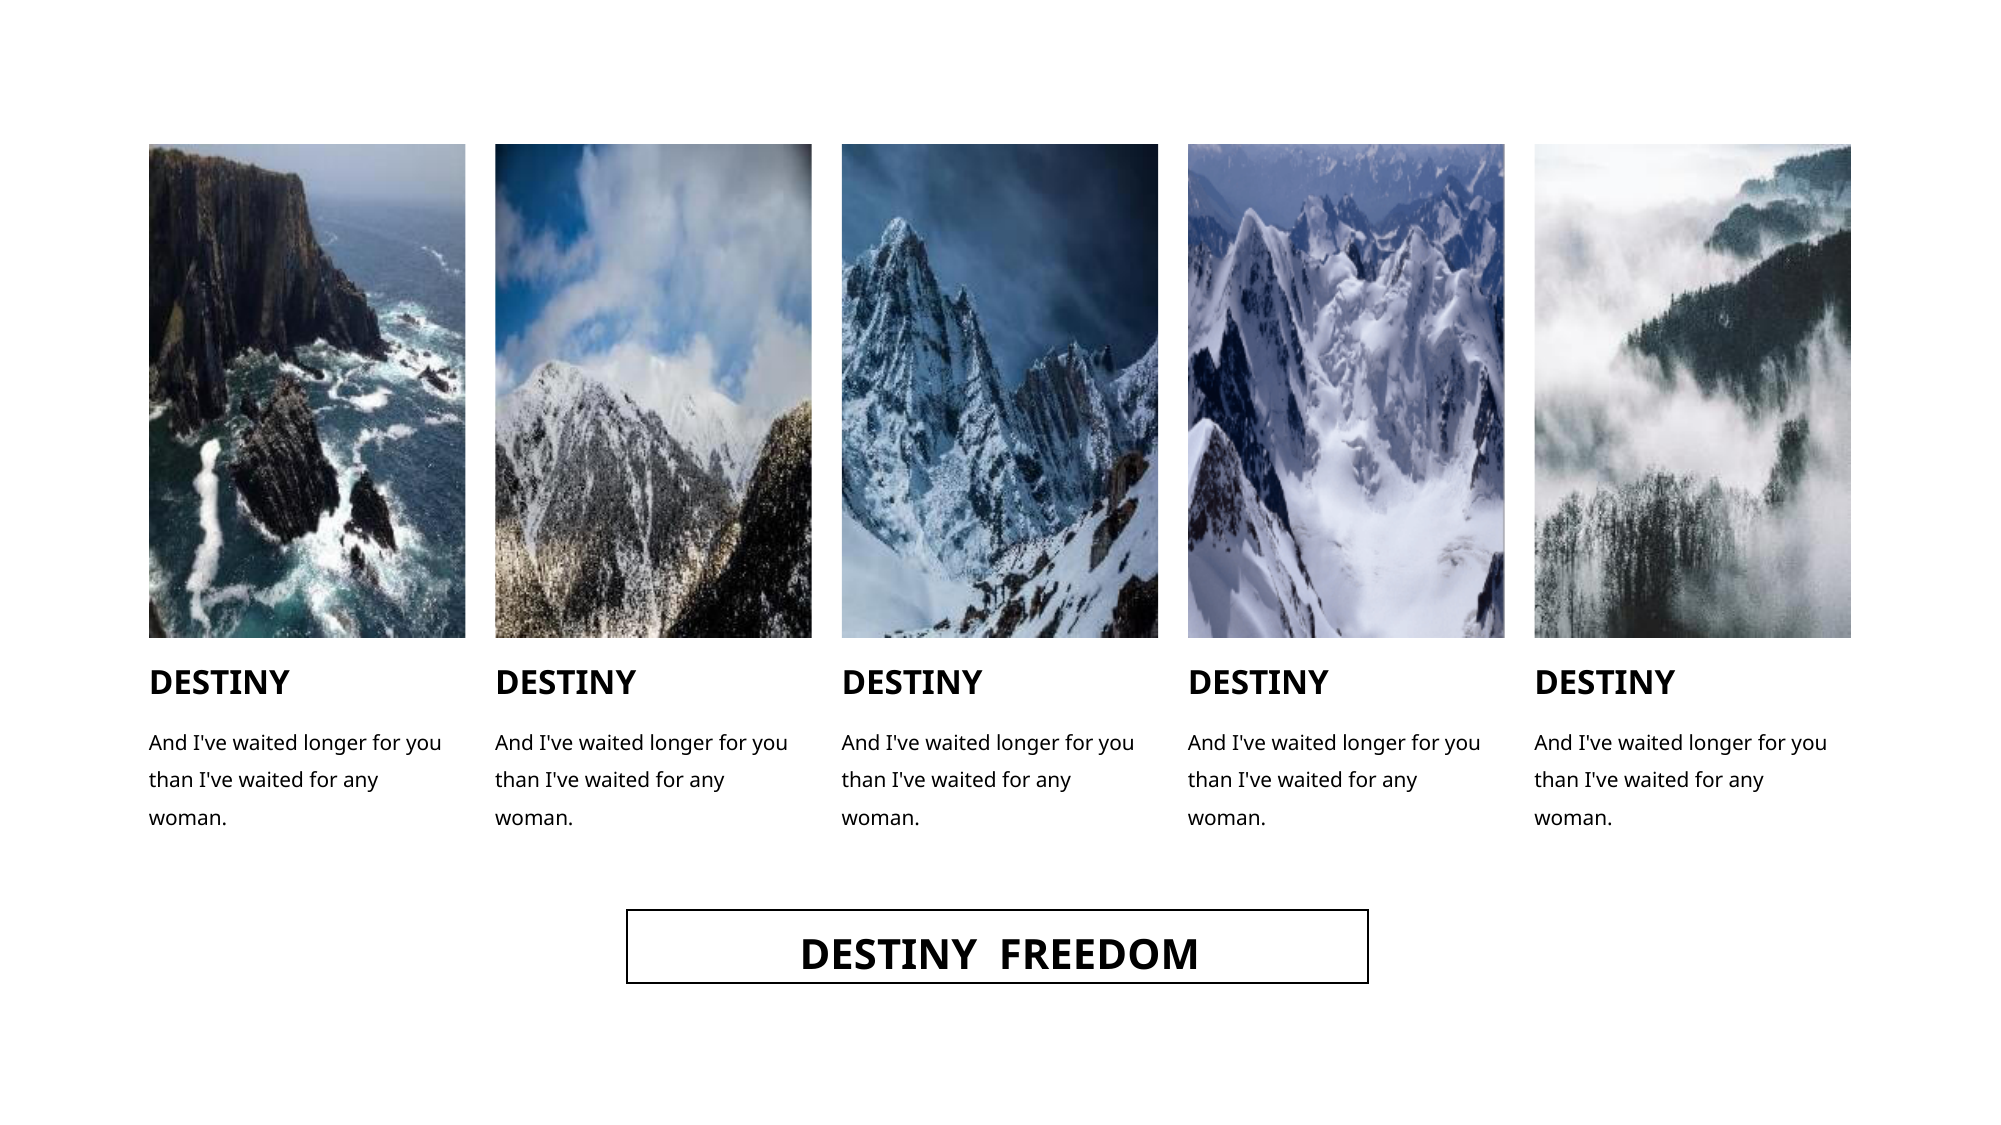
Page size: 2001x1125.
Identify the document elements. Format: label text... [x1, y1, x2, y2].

text_box [626, 909, 1369, 984]
text_box And I've waited longer for you than I've waited for any woman. [826, 709, 1159, 855]
text_box DESTINY [1519, 654, 1804, 709]
text_box DESTINY [134, 654, 418, 709]
text_box [1534, 143, 1852, 638]
text_box And I've waited longer for you than I've waited for any woman. [480, 709, 812, 855]
text_box [1187, 143, 1506, 638]
text_box And I've waited longer for you than I've waited for any woman. [134, 709, 466, 855]
text_box [148, 143, 467, 638]
text_box [494, 143, 813, 638]
text_box And I've waited longer for you than I've waited for any woman. [1519, 709, 1851, 855]
text_box DESTINY [480, 654, 765, 709]
text_box DESTINY FREEDOM [719, 910, 1281, 985]
text_box [841, 143, 1159, 638]
text_box DESTINY [826, 654, 1111, 709]
text_box And I've waited longer for you than I've waited for any woman. [1173, 709, 1505, 855]
text_box DESTINY [1173, 654, 1458, 709]
